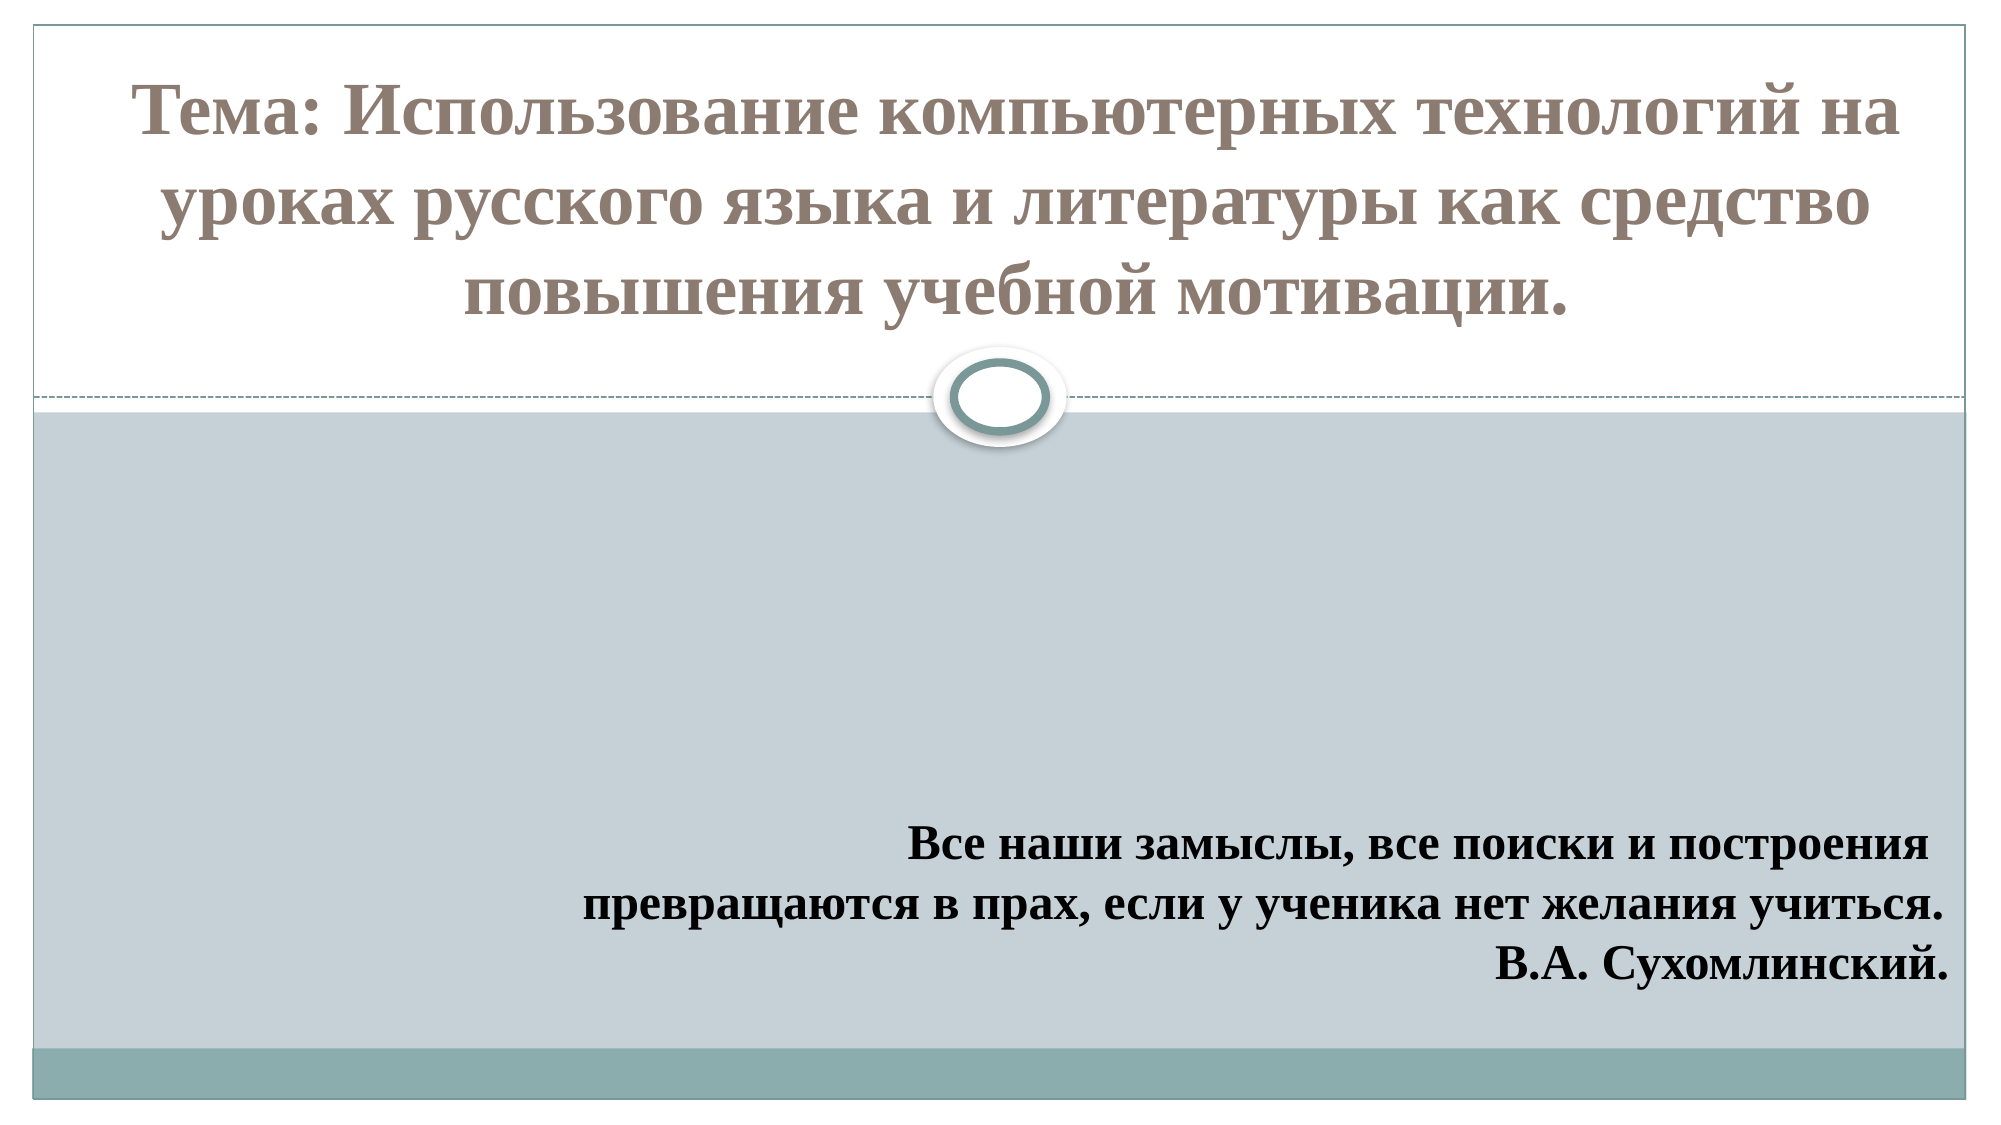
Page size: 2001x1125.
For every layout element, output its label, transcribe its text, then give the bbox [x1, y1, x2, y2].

text_box Тема: Использование компьютерных технологий на уроках русского языка и литературы как средство повышения учебной мотивации. Все наши замыслы, все поиски и построения превращаются в прах, если у ученика нет желания учиться. В.А. Сухомлинский. [55, 52, 1979, 1058]
